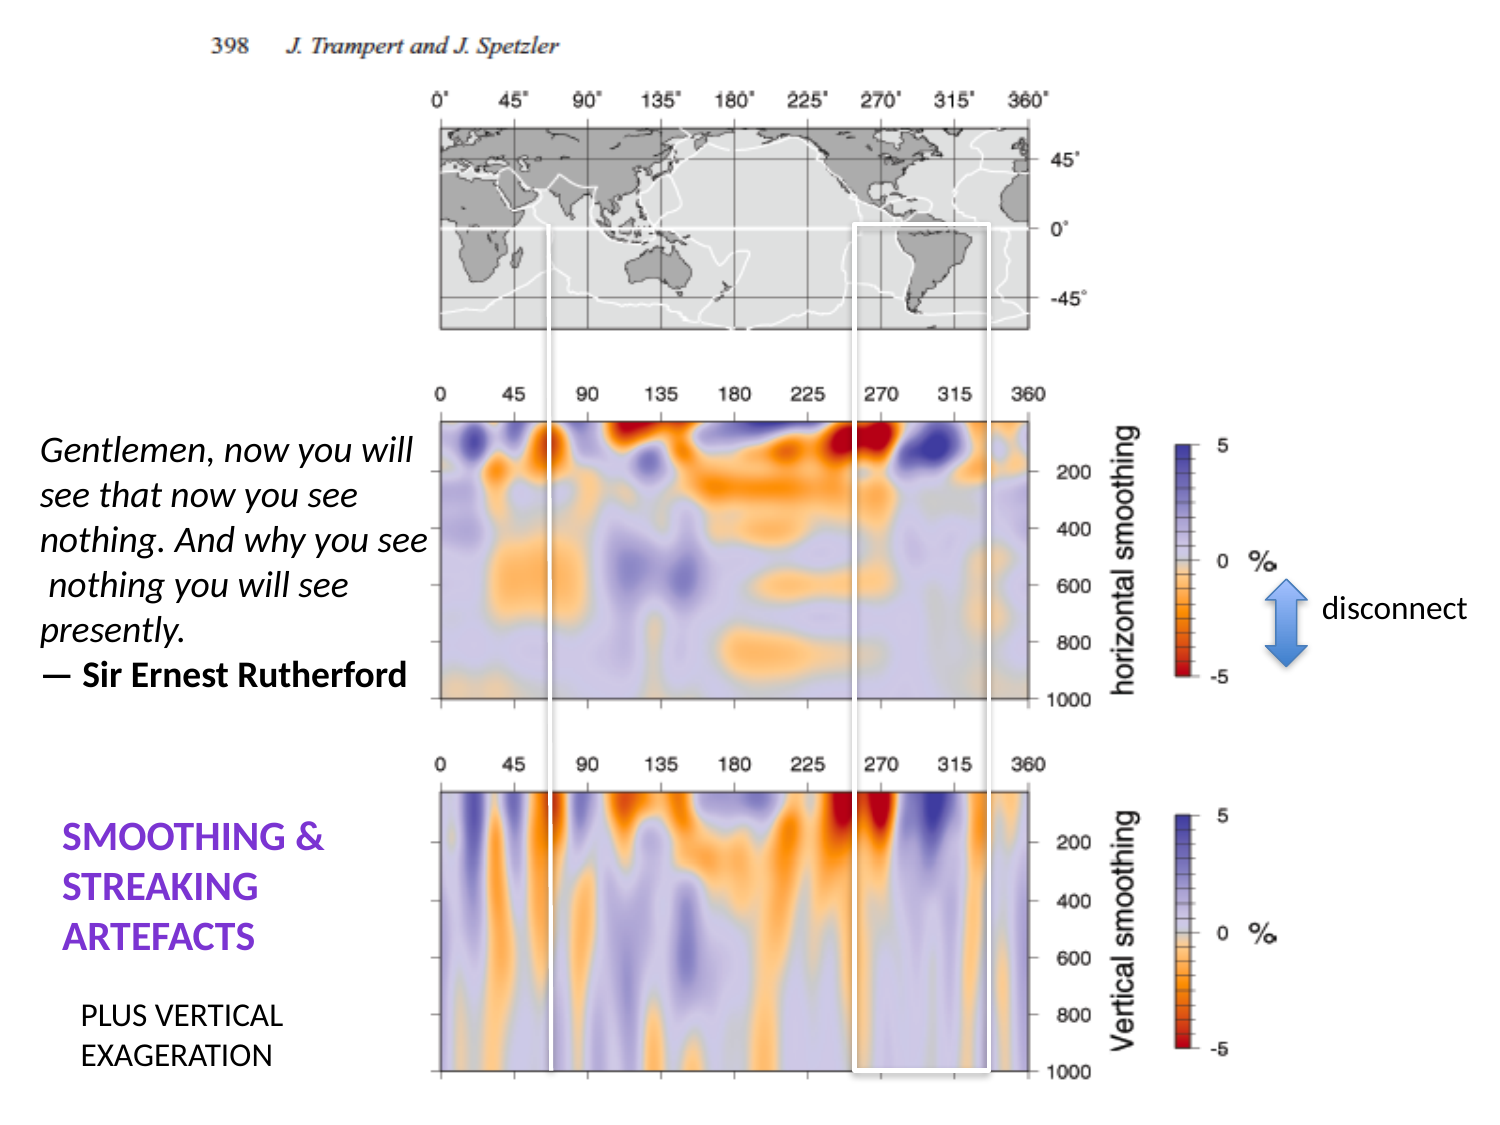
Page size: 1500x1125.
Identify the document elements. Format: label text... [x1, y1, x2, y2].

text_box Gentlemen, now you will see that now you see nothing. And why you see nothing you will see presently. — Sir Ernest Rutherford [25, 417, 165, 703]
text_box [548, 223, 552, 1071]
picture [170, 28, 1327, 1092]
text_box Smoothing & streaking artefacts [47, 801, 165, 966]
text_box disconnect [1332, 579, 1500, 634]
text_box PLUS VERTICAL EXAGERATION [65, 985, 165, 1081]
